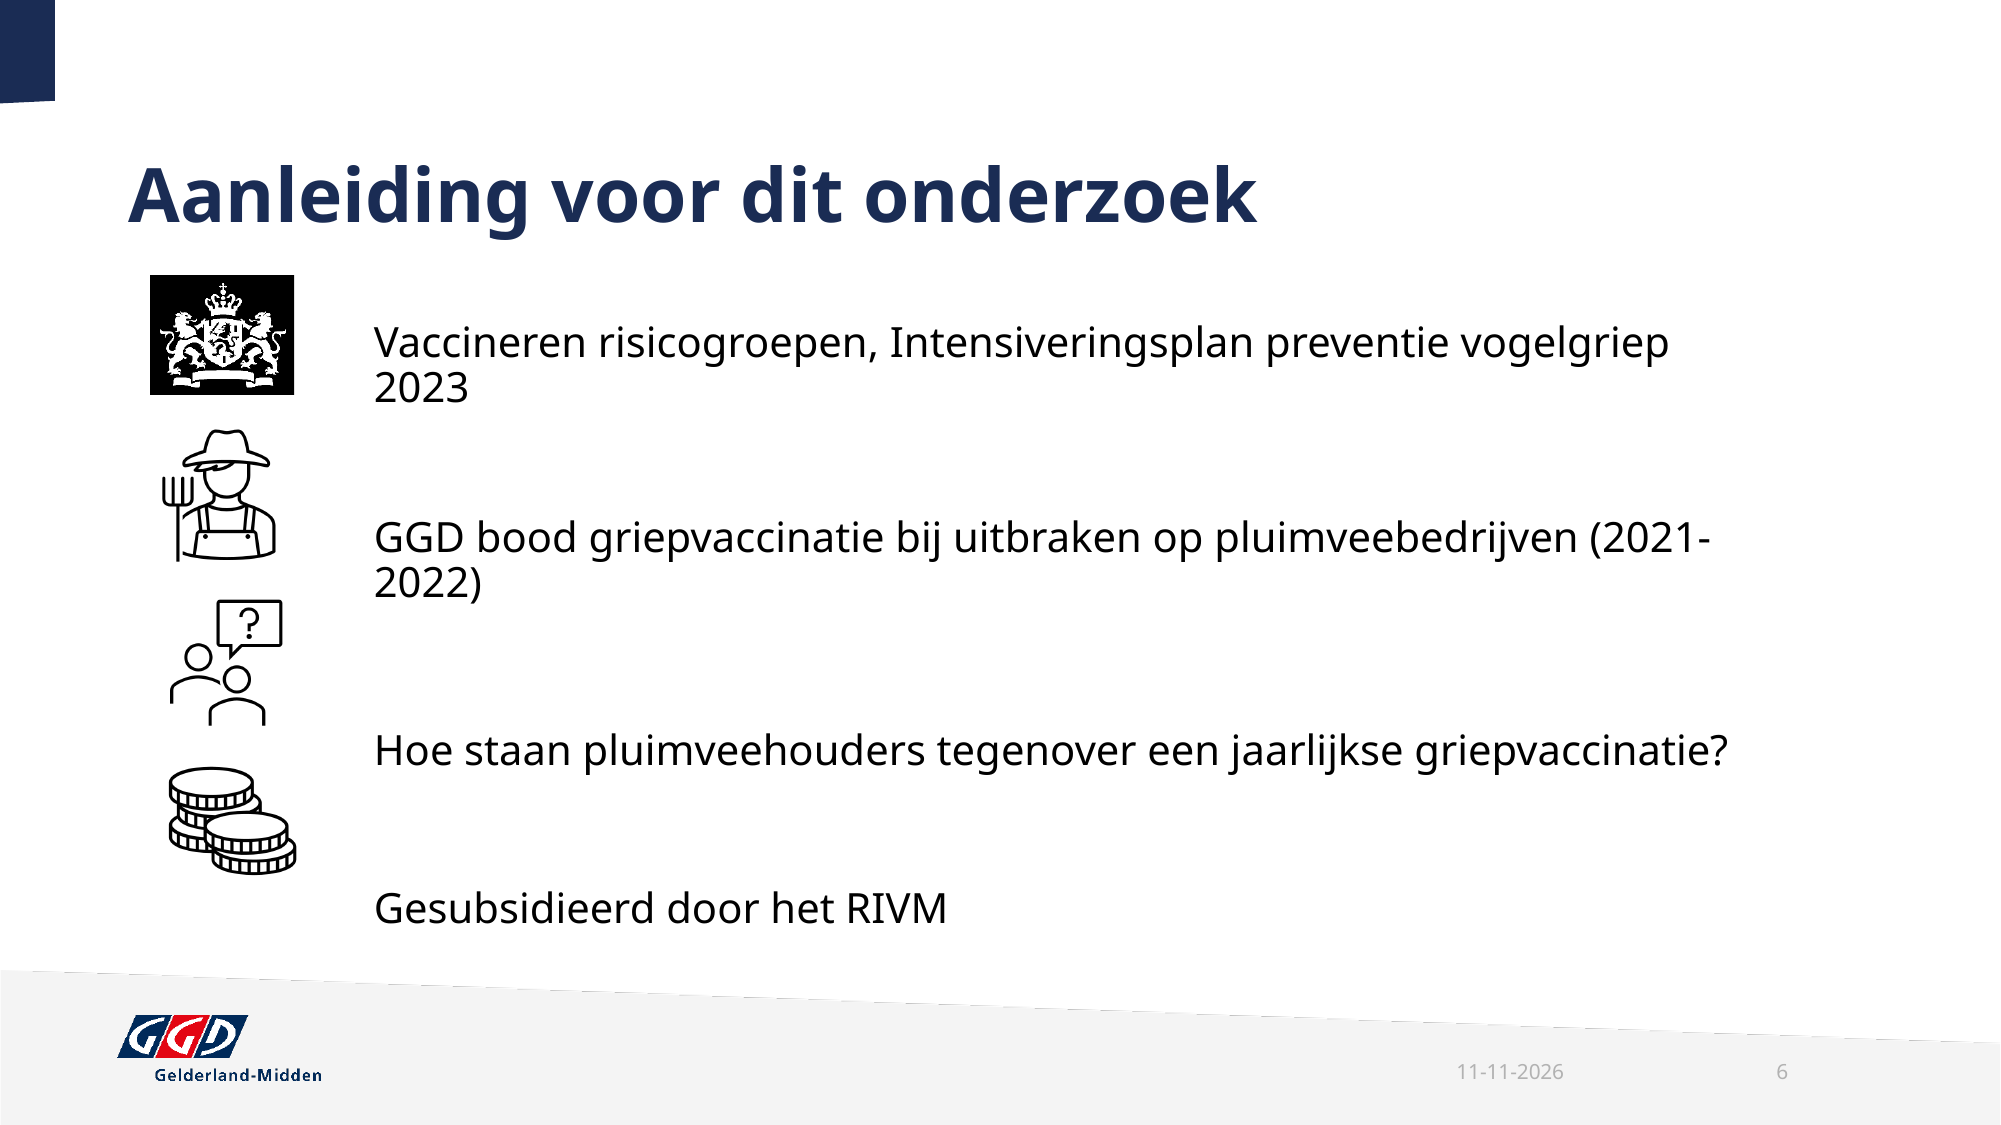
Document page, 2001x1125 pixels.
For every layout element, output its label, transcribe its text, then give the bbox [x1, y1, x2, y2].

slide_number 6 [1719, 1042, 1804, 1103]
picture [154, 745, 305, 896]
list Vaccineren risicogroepen, Intensiveringsplan preventie vogelgriep 2023 GGD bood griepvaccinatie bij uitbraken op pluimveebedrijven (2021-2022) Hoe staan pluimveehouders tegenover een jaarlijkse griepvaccinatie? Gesubsidieerd door het RIVM [358, 314, 1783, 930]
title Aanleiding voor dit onderzoek [114, 116, 1804, 281]
picture [90, 984, 347, 1111]
picture [151, 587, 302, 738]
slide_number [1401, 1042, 1579, 1103]
picture [25, 220, 347, 574]
